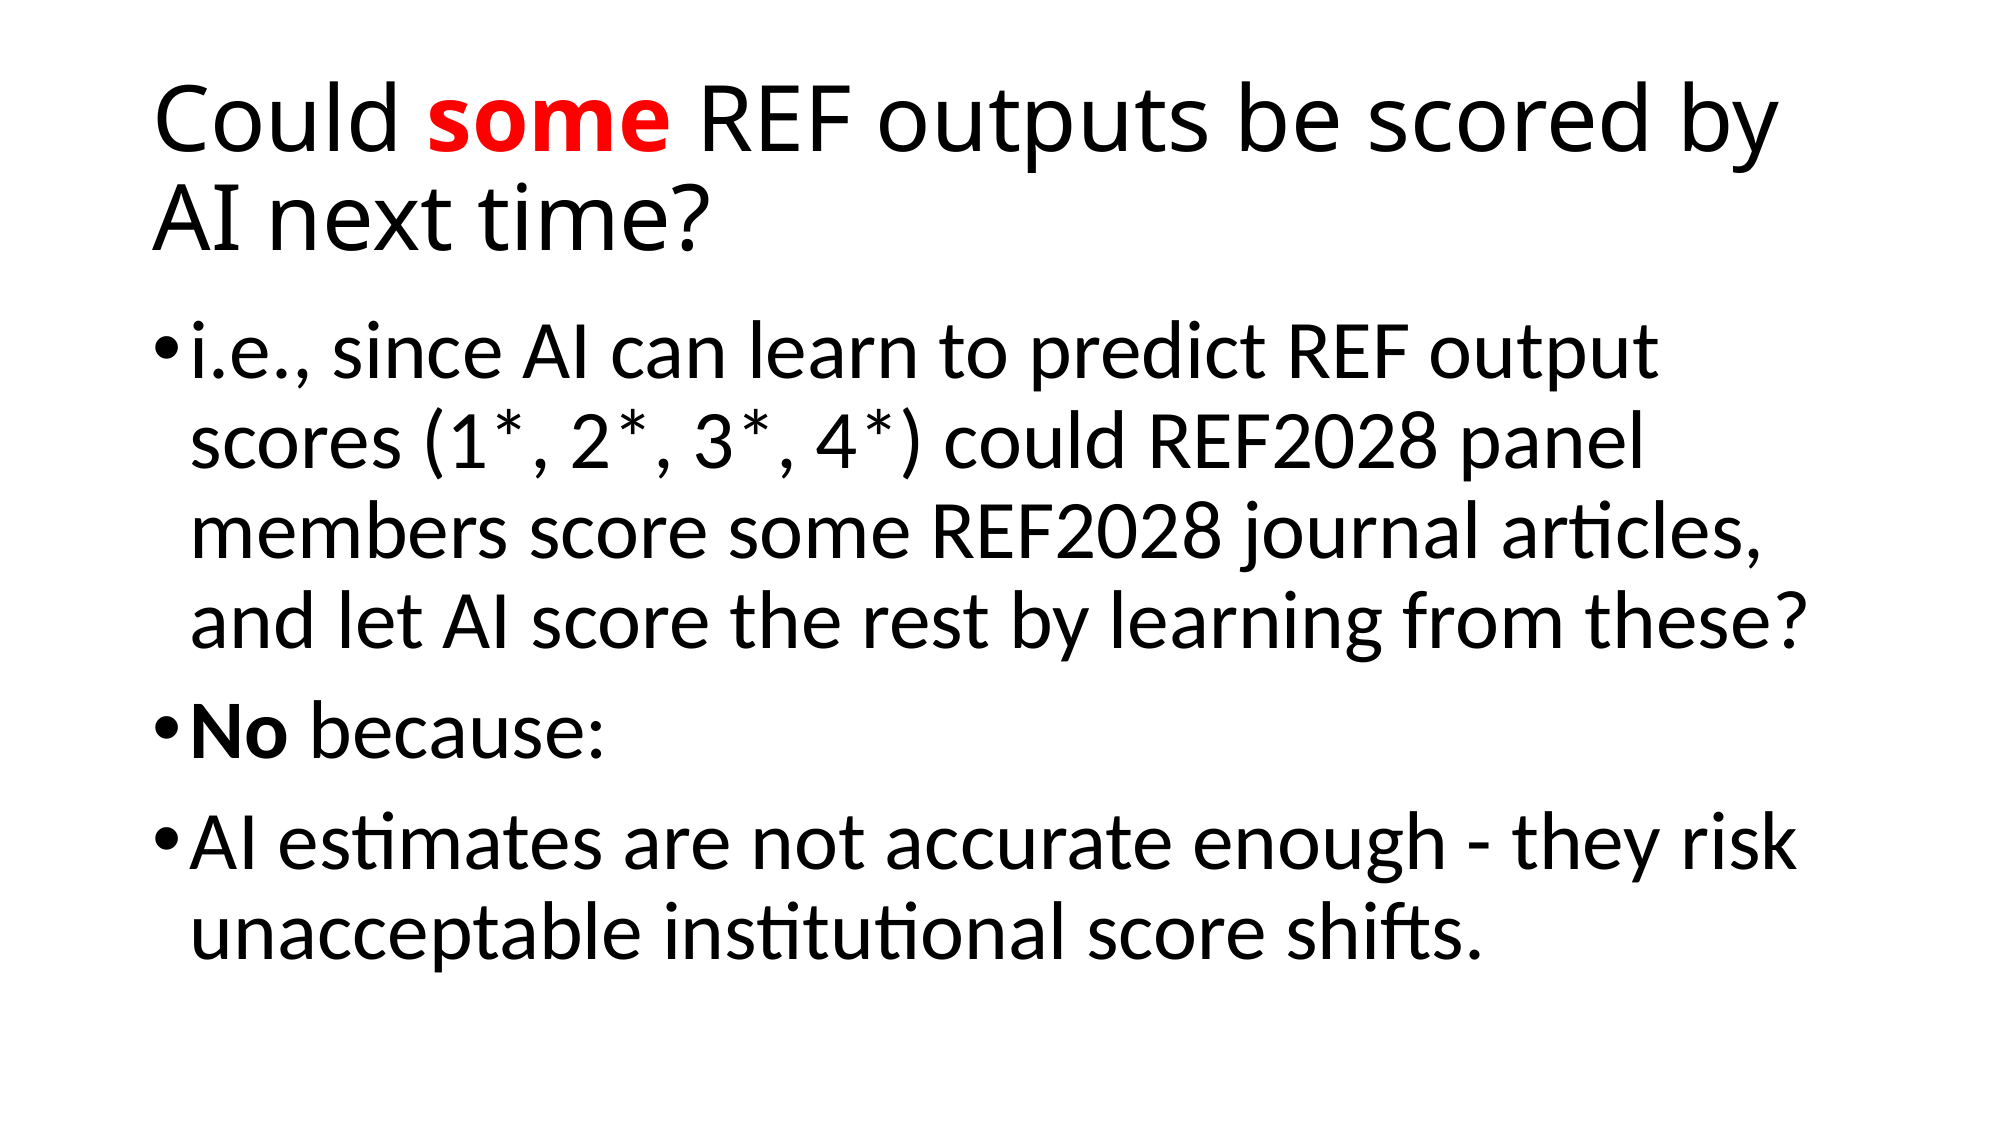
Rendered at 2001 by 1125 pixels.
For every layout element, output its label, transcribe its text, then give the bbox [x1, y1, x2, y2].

title Could some REF outputs be scored by AI next time? [137, 63, 1863, 281]
list i.e., since AI can learn to predict REF output scores (1*, 2*, 3*, 4*) could REF2028 panel members score some REF2028 journal articles, and let AI score the rest by learning from these? No because: AI estimates are not accurate enough - they risk unacceptable institutional score shifts. [137, 299, 1863, 1087]
